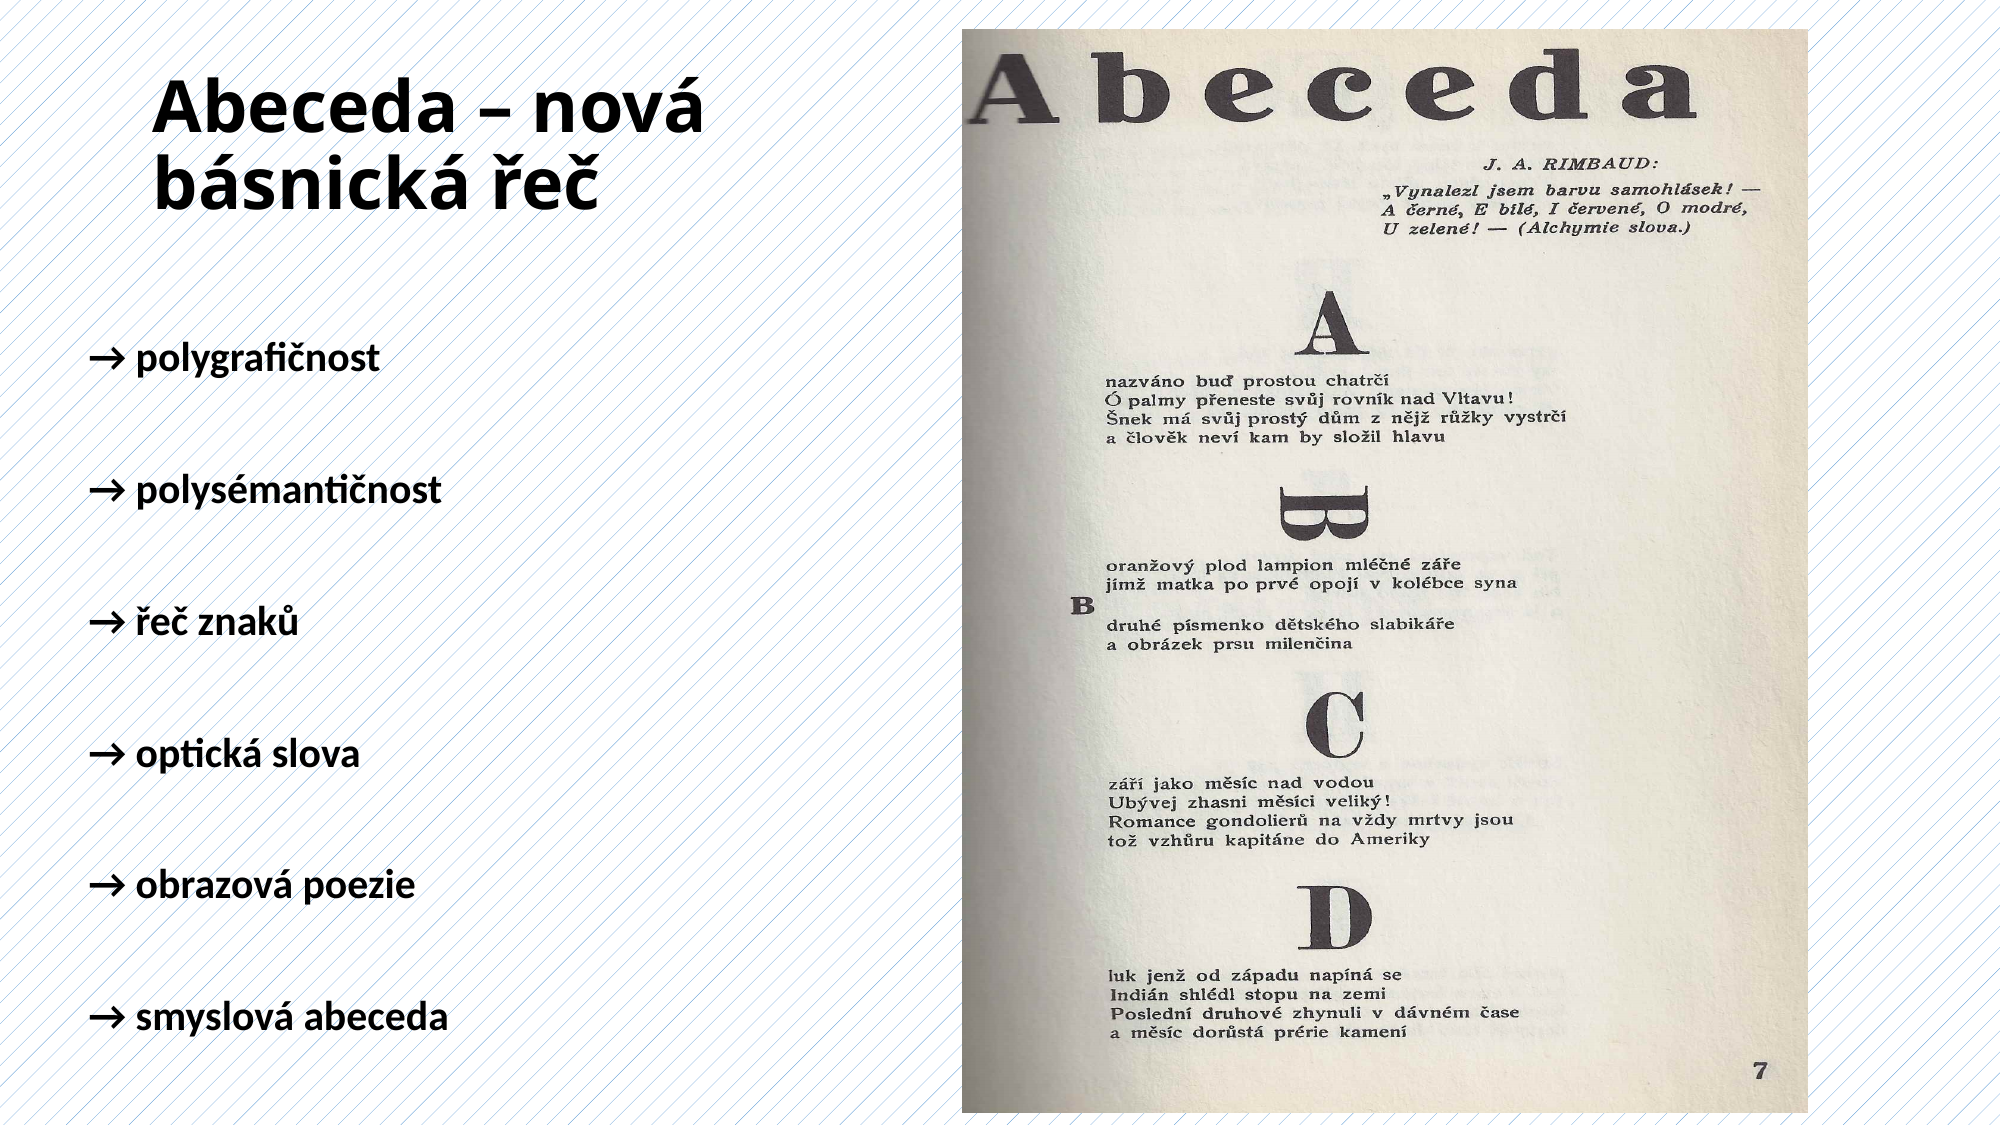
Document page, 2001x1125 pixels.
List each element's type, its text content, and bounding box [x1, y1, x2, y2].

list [962, 29, 1808, 1113]
title Abeceda – nová básnická řeč [137, 12, 783, 210]
list → polygrafičnost → polysémantičnost → řeč znaků → optická slova → obrazová poezie → smyslová abeceda [73, 210, 783, 1075]
